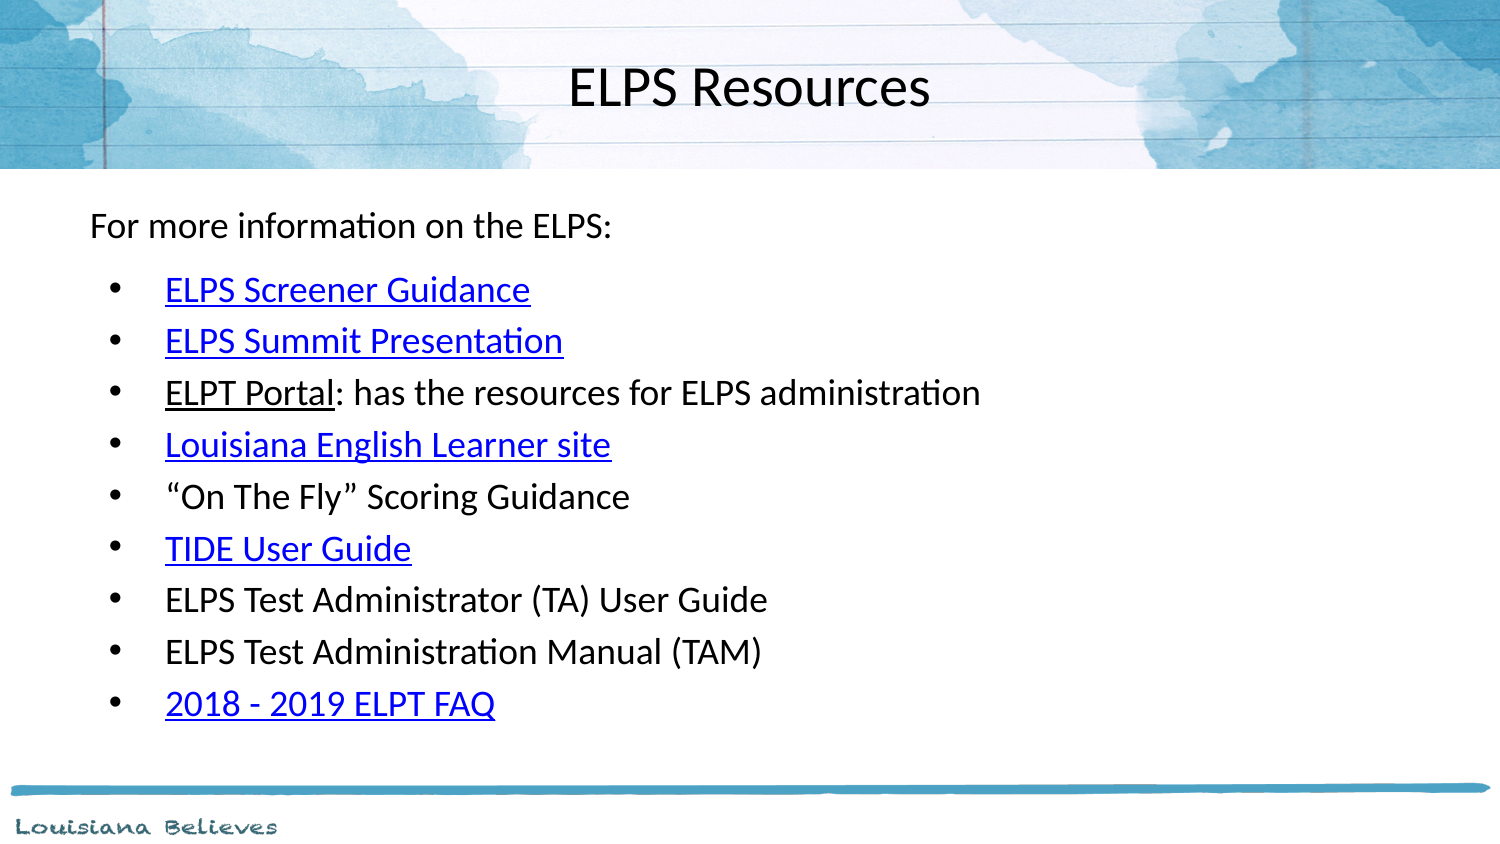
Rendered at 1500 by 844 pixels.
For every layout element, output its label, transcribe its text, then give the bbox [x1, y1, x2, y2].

picture [0, 0, 1500, 169]
title ELPS Resources [75, 12, 1425, 154]
list For more information on the ELPS: ELPS Screener Guidance ELPS Summit Presentation ELPT Portal: has the resources for ELPS administration Louisiana English Learner site “On The Fly” Scoring Guidance TIDE User Guide ELPS Test Administrator (TA) User Guide ELPS Test Administration Manual (TAM) 2018 - 2019 ELPT FAQ [75, 185, 1425, 754]
picture [0, 777, 1500, 844]
